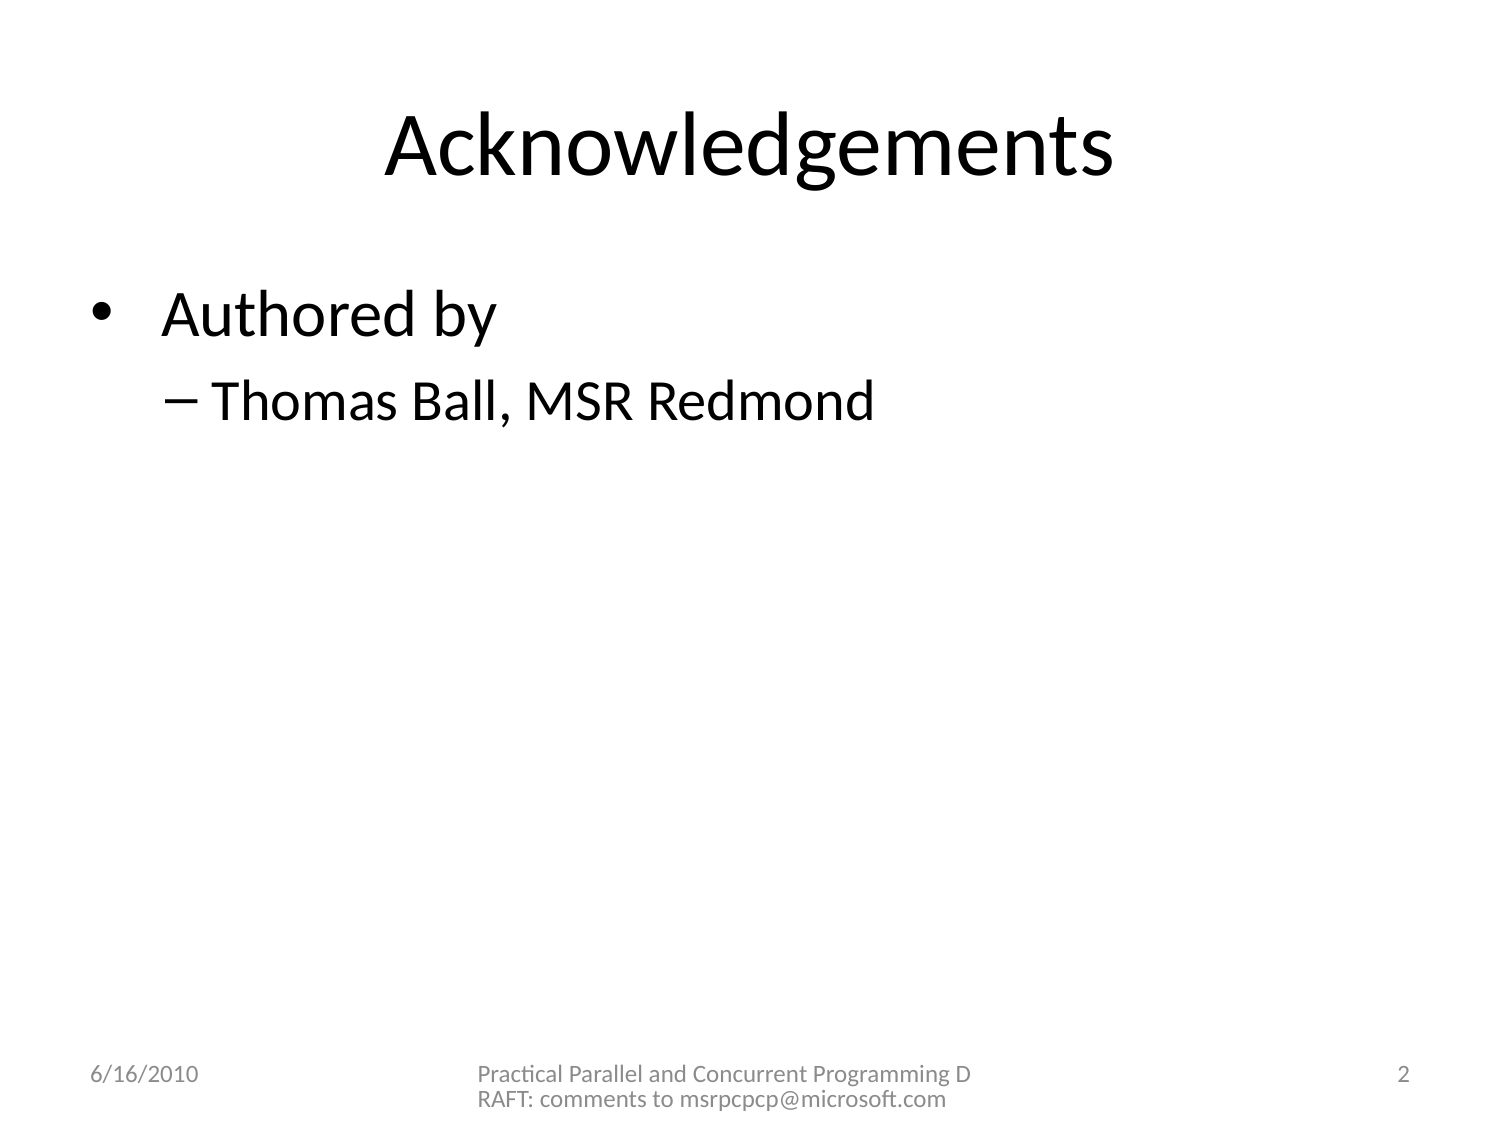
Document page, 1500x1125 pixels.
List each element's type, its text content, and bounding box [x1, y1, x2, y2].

footer Practical Parallel and Concurrent Programming DRAFT: comments to msrpcpcp@microsoft.com [462, 1042, 988, 1103]
list Authored by Thomas Ball, MSR Redmond [75, 262, 1425, 1005]
slide_number 2 [1074, 1042, 1425, 1103]
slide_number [75, 1042, 425, 1103]
title Acknowledgements [75, 45, 1425, 233]
